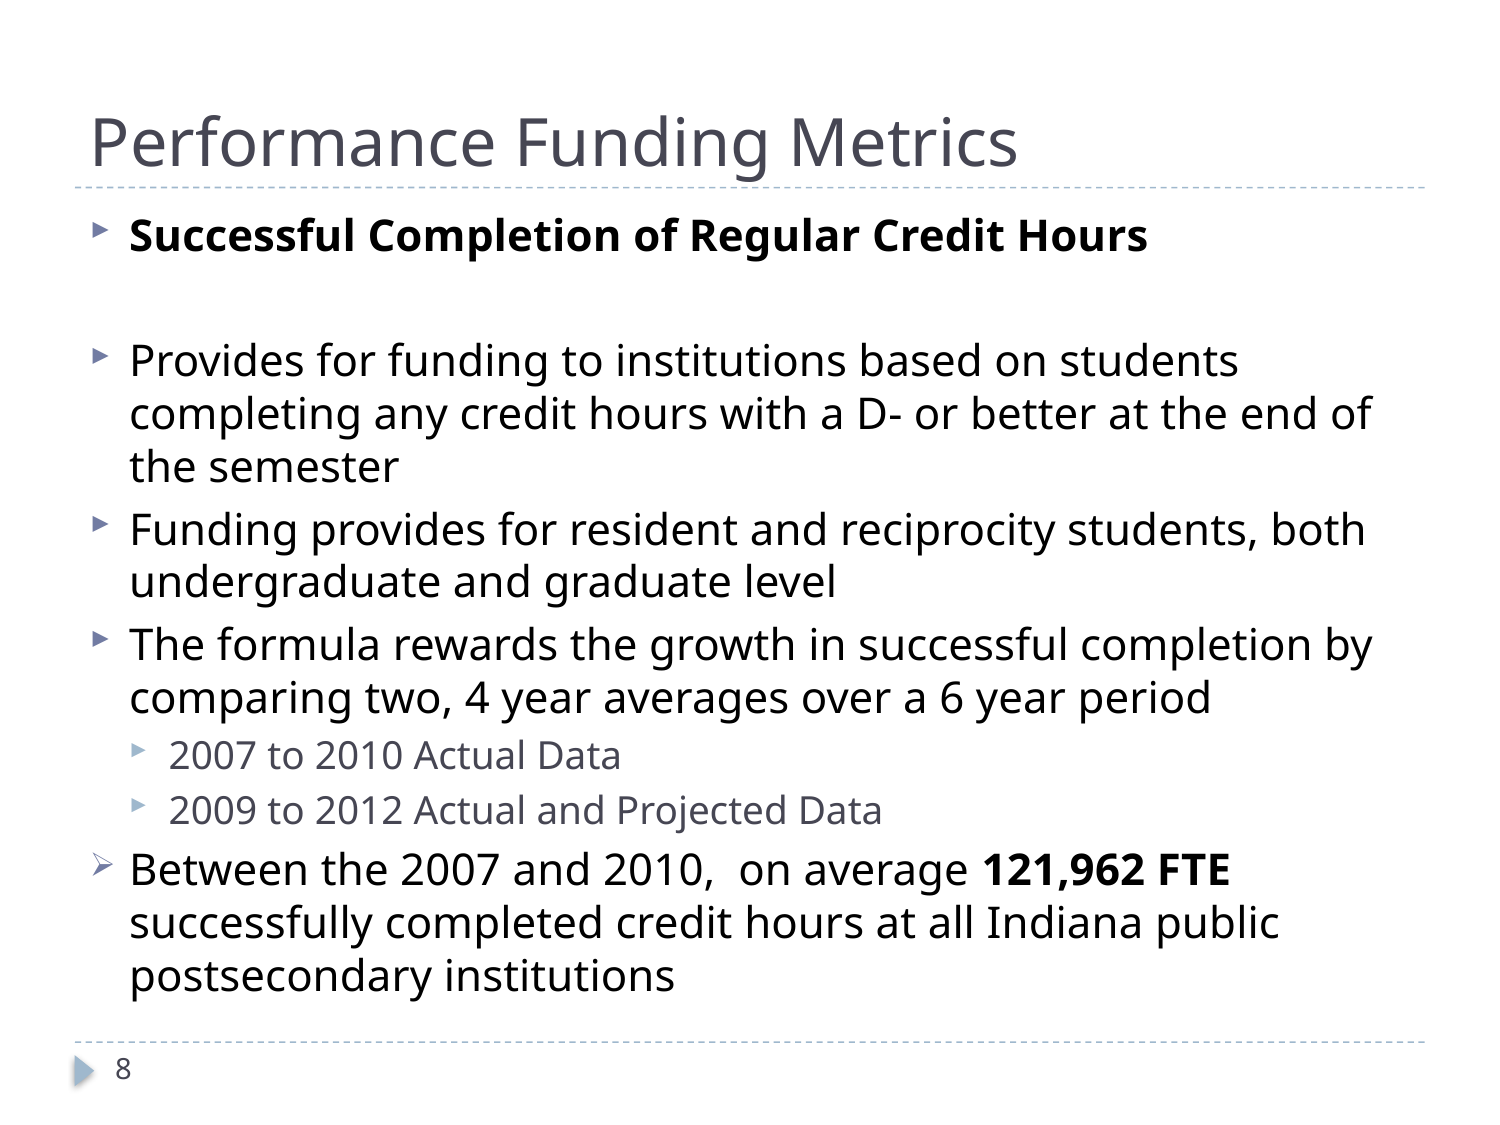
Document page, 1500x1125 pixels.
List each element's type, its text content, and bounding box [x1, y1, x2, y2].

list Successful Completion of Regular Credit Hours Provides for funding to institutions based on students completing any credit hours with a D- or better at the end of the semester Funding provides for resident and reciprocity students, both undergraduate and graduate level The formula rewards the growth in successful completion by comparing two, 4 year averages over a 6 year period 2007 to 2010 Actual Data 2009 to 2012 Actual and Projected Data Between the 2007 and 2010, on average 121,962 FTE successfully completed credit hours at all Indiana public postsecondary institutions [75, 200, 1425, 1010]
title Performance Funding Metrics [75, 24, 1425, 188]
slide_number 8 [100, 1042, 426, 1103]
